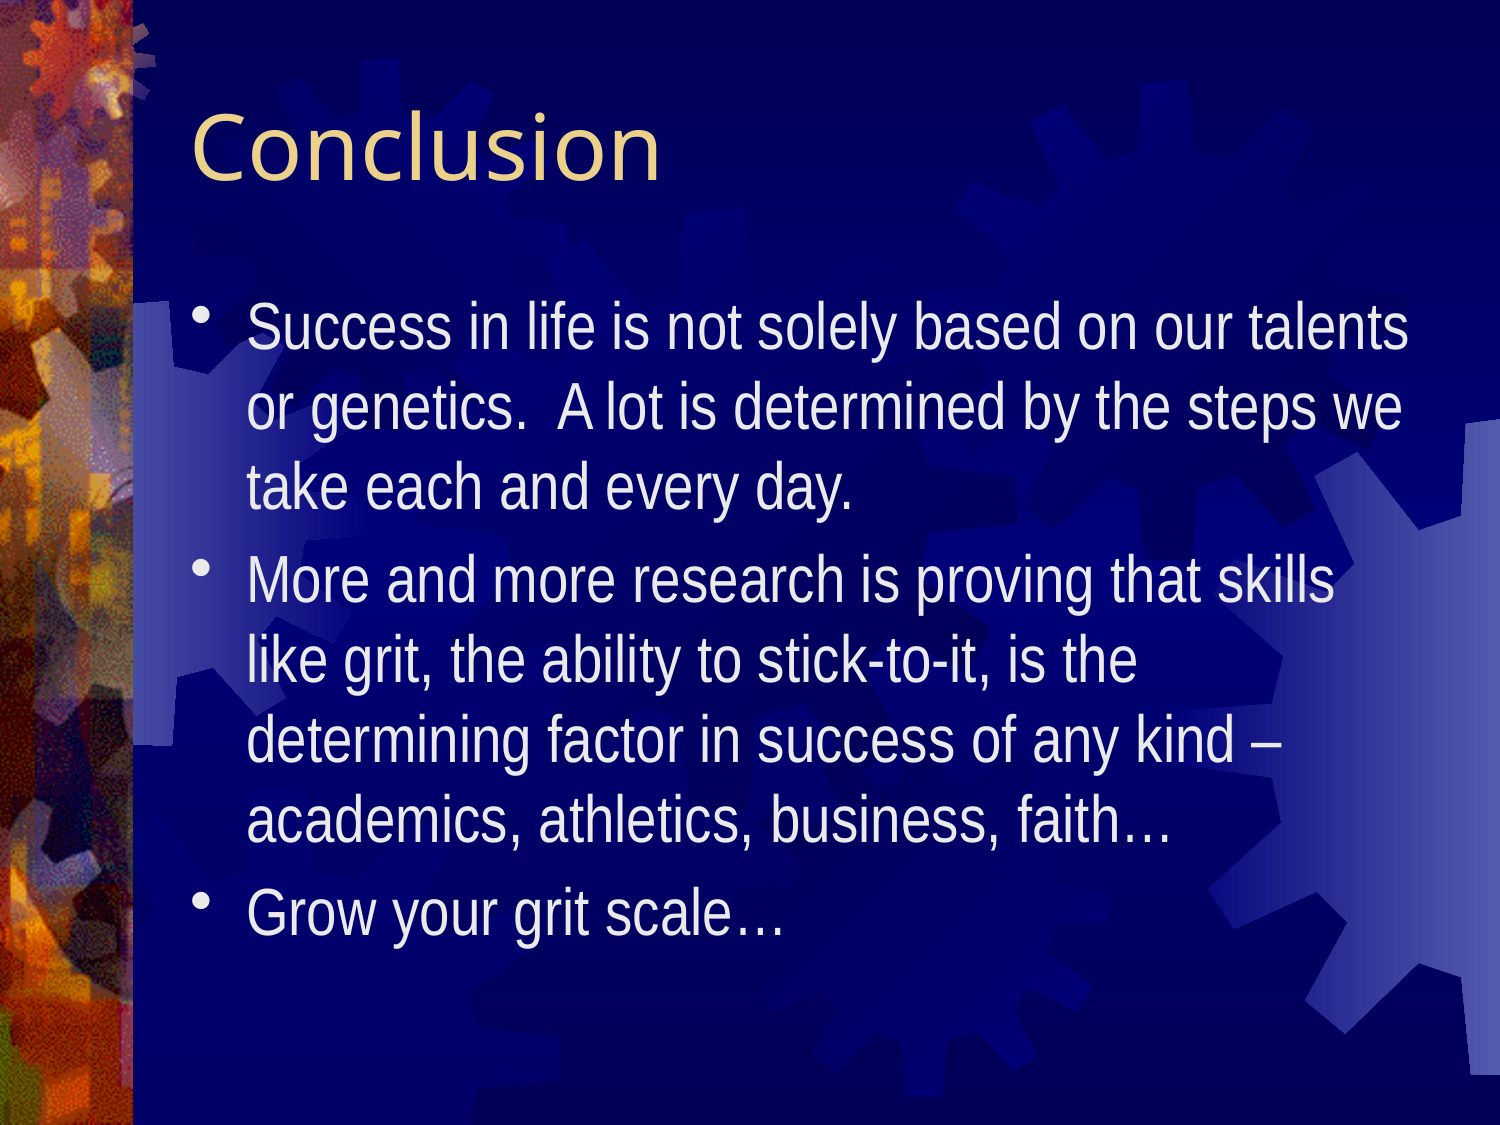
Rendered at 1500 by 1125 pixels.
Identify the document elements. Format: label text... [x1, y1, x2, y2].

picture [0, 0, 133, 1125]
title Conclusion [174, 50, 1450, 238]
list Success in life is not solely based on our talents or genetics. A lot is determined by the steps we take each and every day. More and more research is proving that skills like grit, the ability to stick-to-it, is the determining factor in success of any kind – academics, athletics, business, faith… Grow your grit scale… [174, 275, 1450, 950]
